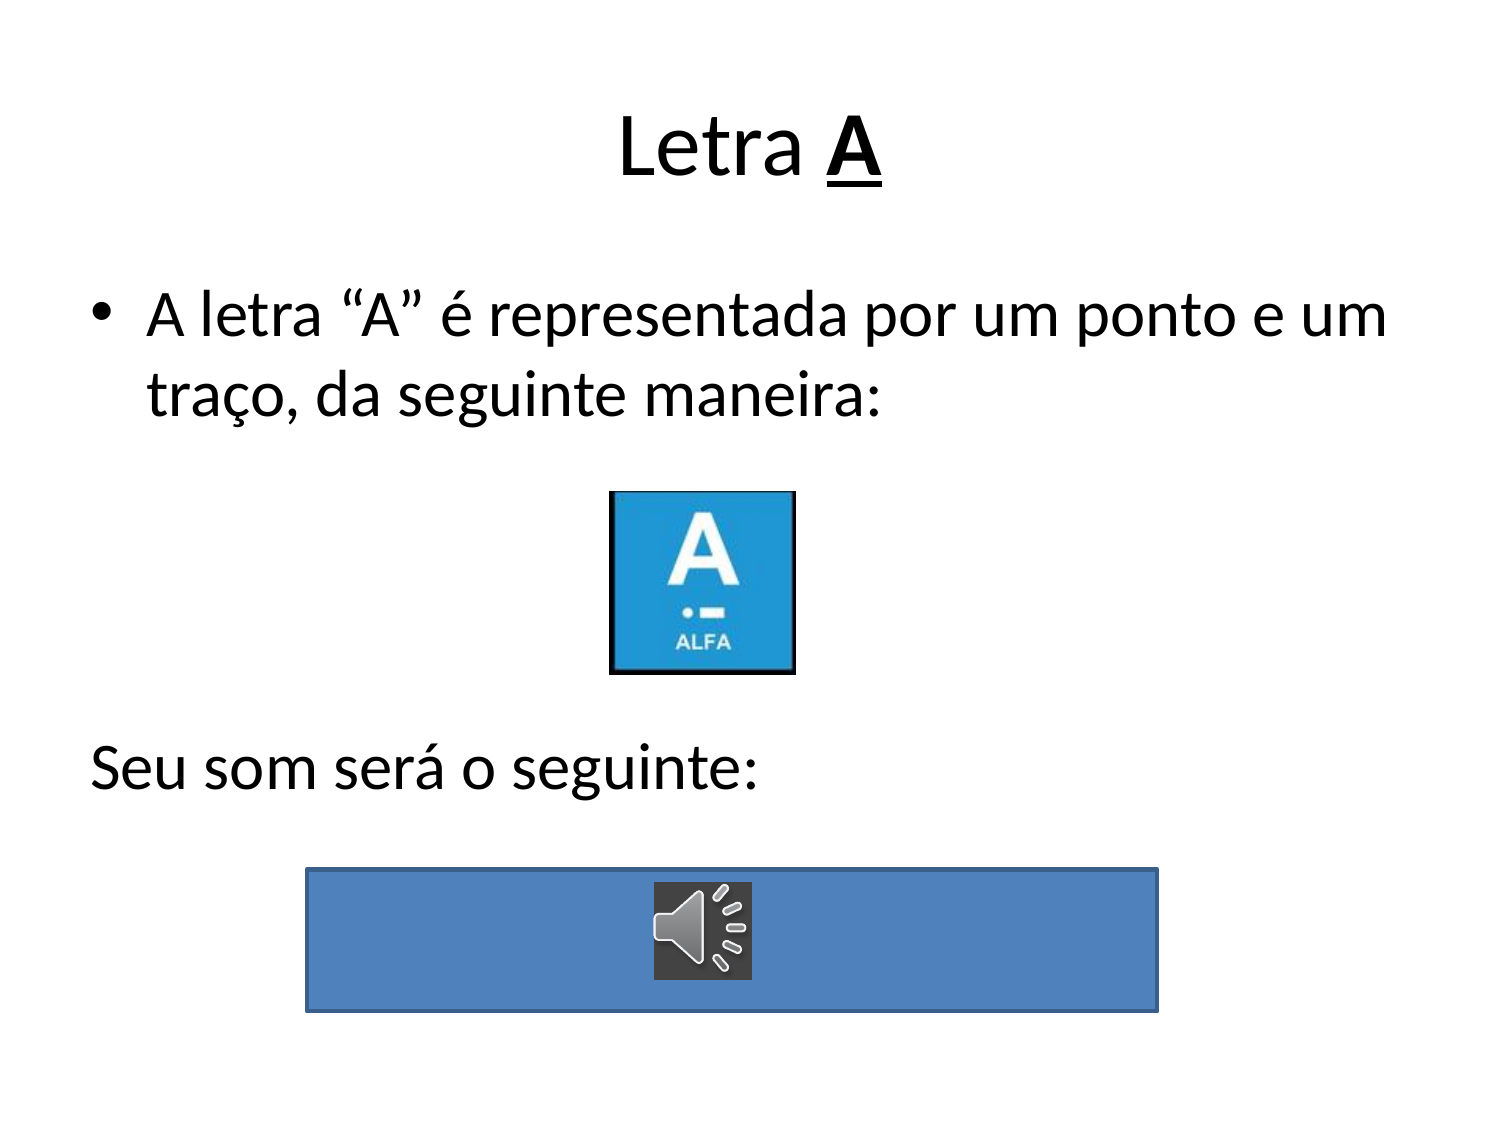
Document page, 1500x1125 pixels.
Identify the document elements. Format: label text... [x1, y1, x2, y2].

text_box [305, 867, 1159, 1013]
list A letra “A” é representada por um ponto e um traço, da seguinte maneira: Seu som será o seguinte: [75, 262, 1425, 1005]
title Letra A [75, 45, 1425, 233]
picture [652, 880, 753, 981]
picture [609, 491, 796, 675]
